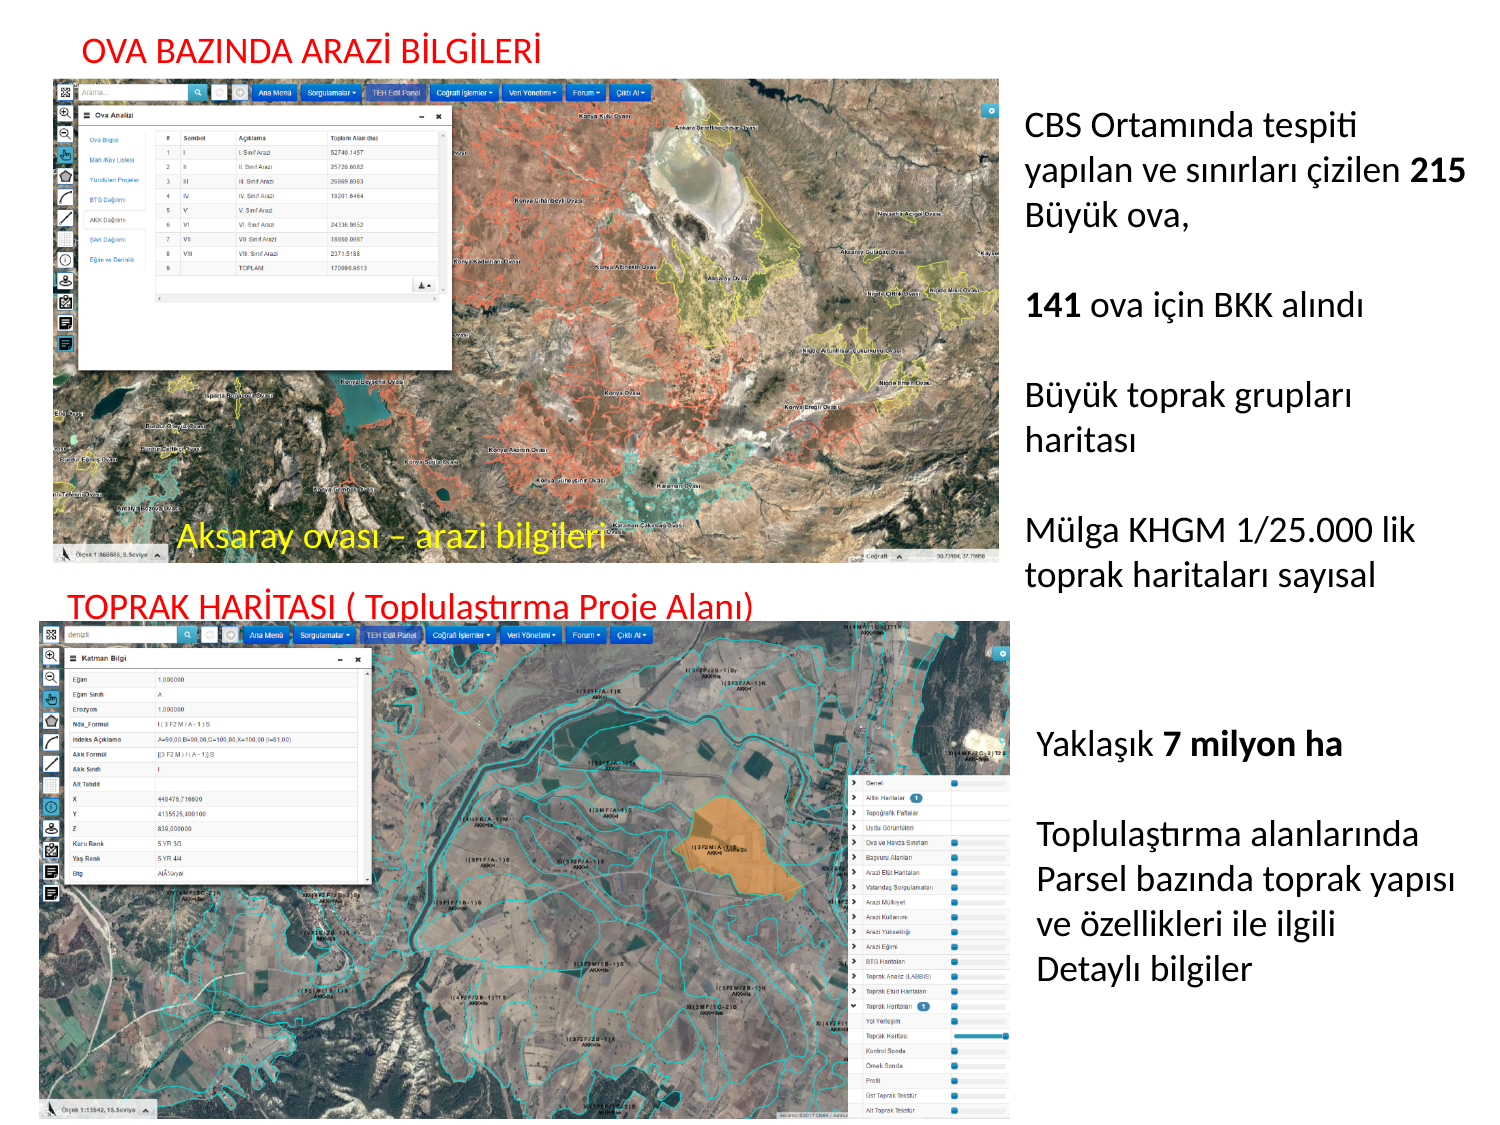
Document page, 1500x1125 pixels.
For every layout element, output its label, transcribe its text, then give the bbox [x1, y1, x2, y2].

text_box OVA BAZINDA ARAZİ BİLGİLERİ [66, 19, 558, 76]
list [52, 77, 999, 563]
picture [39, 621, 1011, 1119]
text_box Yaklaşık 7 milyon ha Toplulaştırma alanlarında Parsel bazında toprak yapısı ve özellikleri ile ilgili Detaylı bilgiler [1021, 711, 1483, 997]
text_box CBS Ortamında tespiti yapılan ve sınırları çizilen 215 Büyük ova, 141 ova için BKK alındı Büyük toprak grupları haritası Mülga KHGM 1/25.000 lik toprak haritaları sayısal [1009, 93, 1483, 693]
text_box TOPRAK HARİTASI ( Toplulaştırma Proje Alanı) [52, 574, 770, 619]
